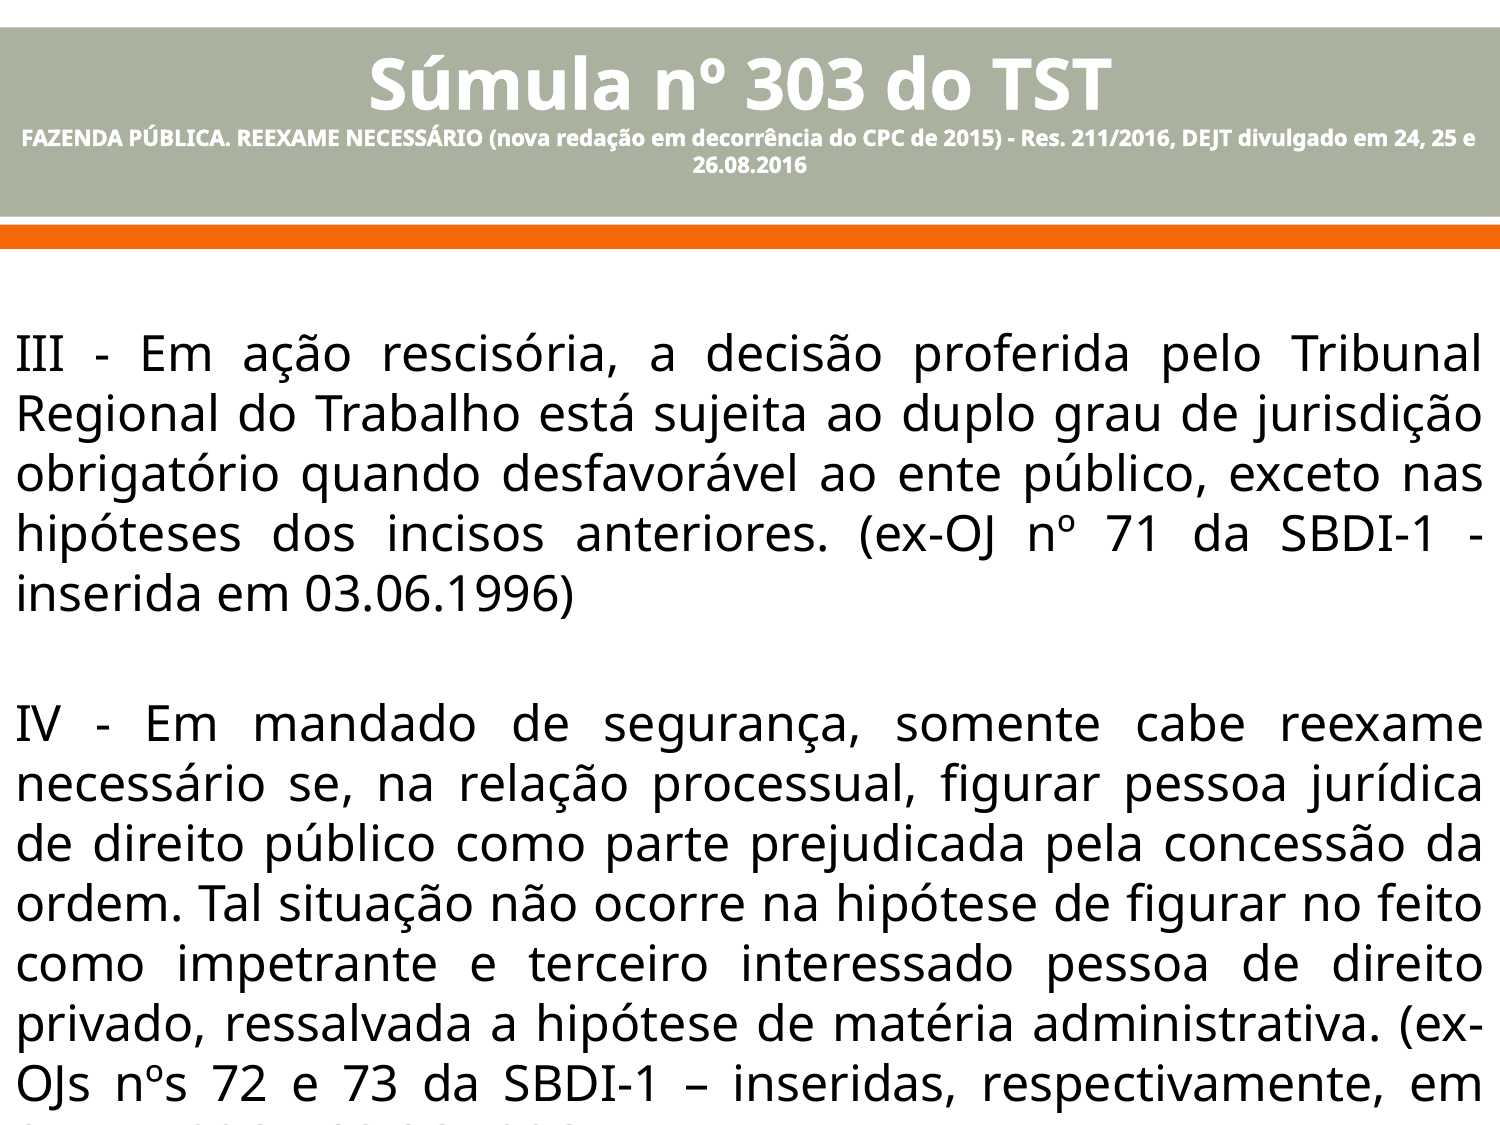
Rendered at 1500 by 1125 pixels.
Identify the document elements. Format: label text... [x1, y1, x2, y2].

title Súmula nº 303 do TST FAZENDA PÚBLICA. REEXAME NECESSÁRIO (nova redação em decorrência do CPC de 2015) - Res. 211/2016, DEJT divulgado em 24, 25 e 26.08.2016 [0, 29, 1500, 213]
list III - Em ação rescisória, a decisão proferida pelo Tribunal Regional do Trabalho está sujeita ao duplo grau de jurisdição obrigatório quando desfavorável ao ente público, exceto nas hipóteses dos incisos anteriores. (ex-OJ nº 71 da SBDI-1 - inserida em 03.06.1996) IV - Em mandado de segurança, somente cabe reexame necessário se, na relação processual, figurar pessoa jurídica de direito público como parte prejudicada pela concessão da ordem. Tal situação não ocorre na hipótese de figurar no feito como impetrante e terceiro interessado pessoa de direito privado, ressalvada a hipótese de matéria administrativa. (ex-OJs nºs 72 e 73 da SBDI-1 – inseridas, respectivamente, em 25.11.1996 e 03.06.1996). [0, 243, 1500, 1125]
